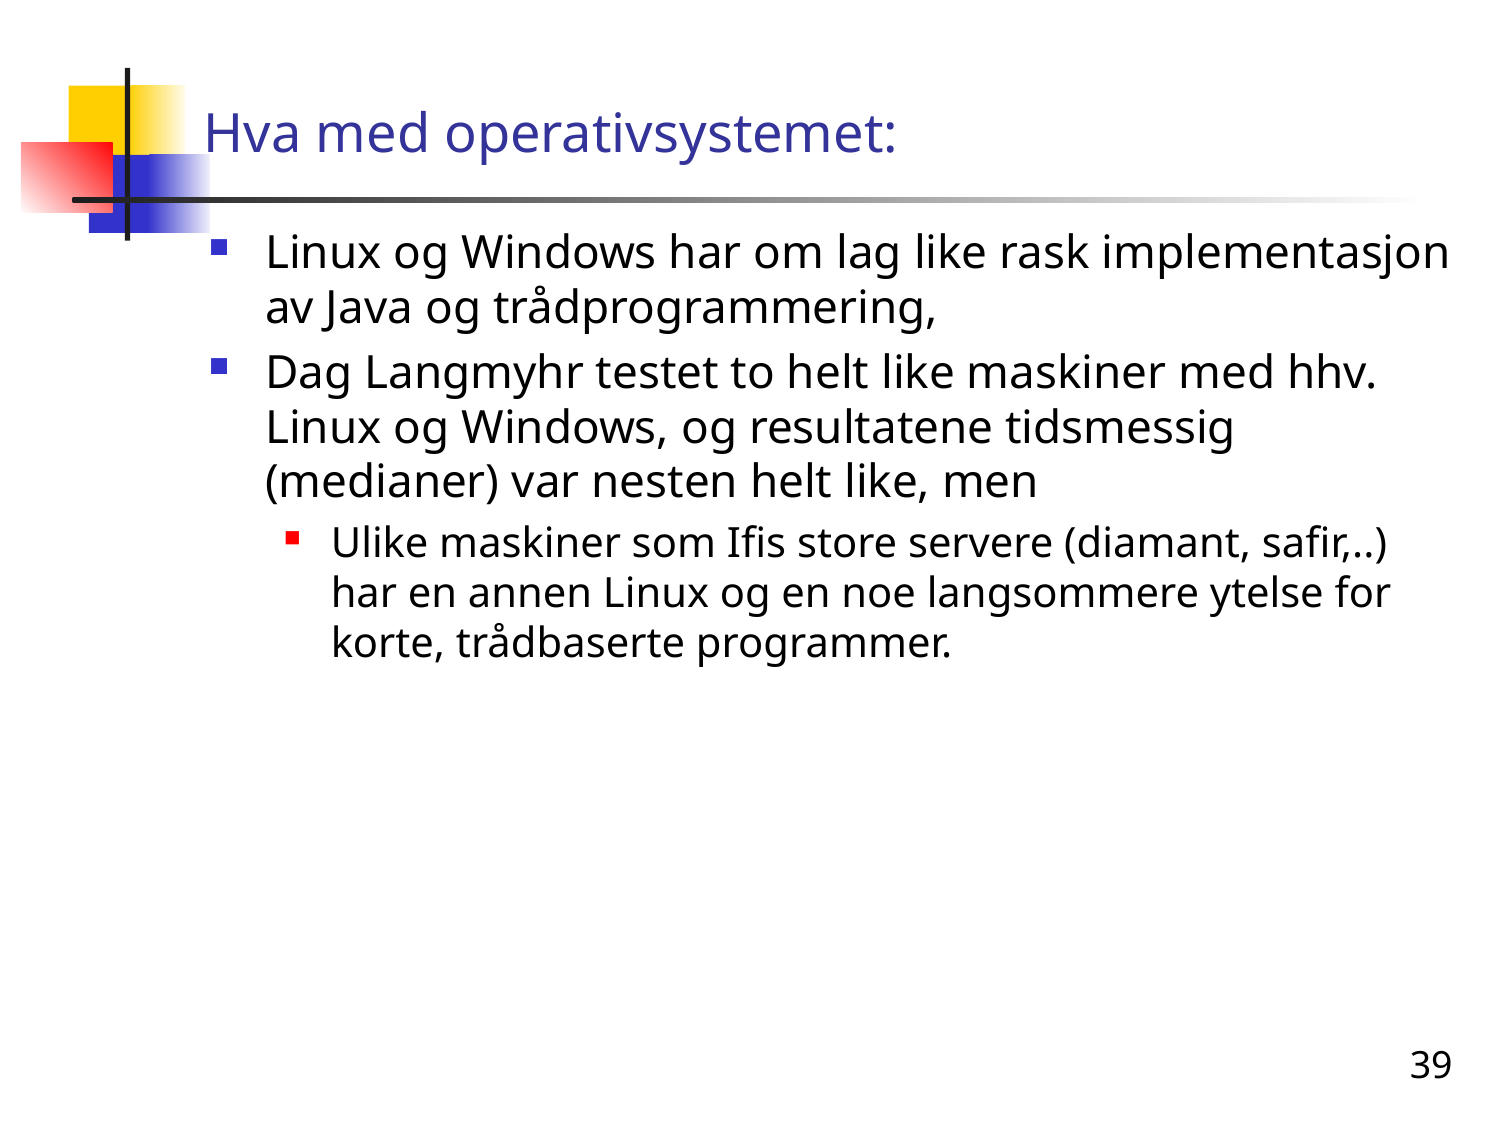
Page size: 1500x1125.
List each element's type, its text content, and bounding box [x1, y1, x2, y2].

list Linux og Windows har om lag like rask implementasjon av Java og trådprogrammering, Dag Langmyhr testet to helt like maskiner med hhv. Linux og Windows, og resultatene tidsmessig (medianer) var nesten helt like, men Ulike maskiner som Ifis store servere (diamant, safir,..) har en annen Linux og en noe langsommere ytelse for korte, trådbaserte programmer. [193, 215, 1469, 728]
title Hva med operativsystemet: [188, 35, 1468, 172]
slide_number 39 [1154, 1023, 1468, 1100]
